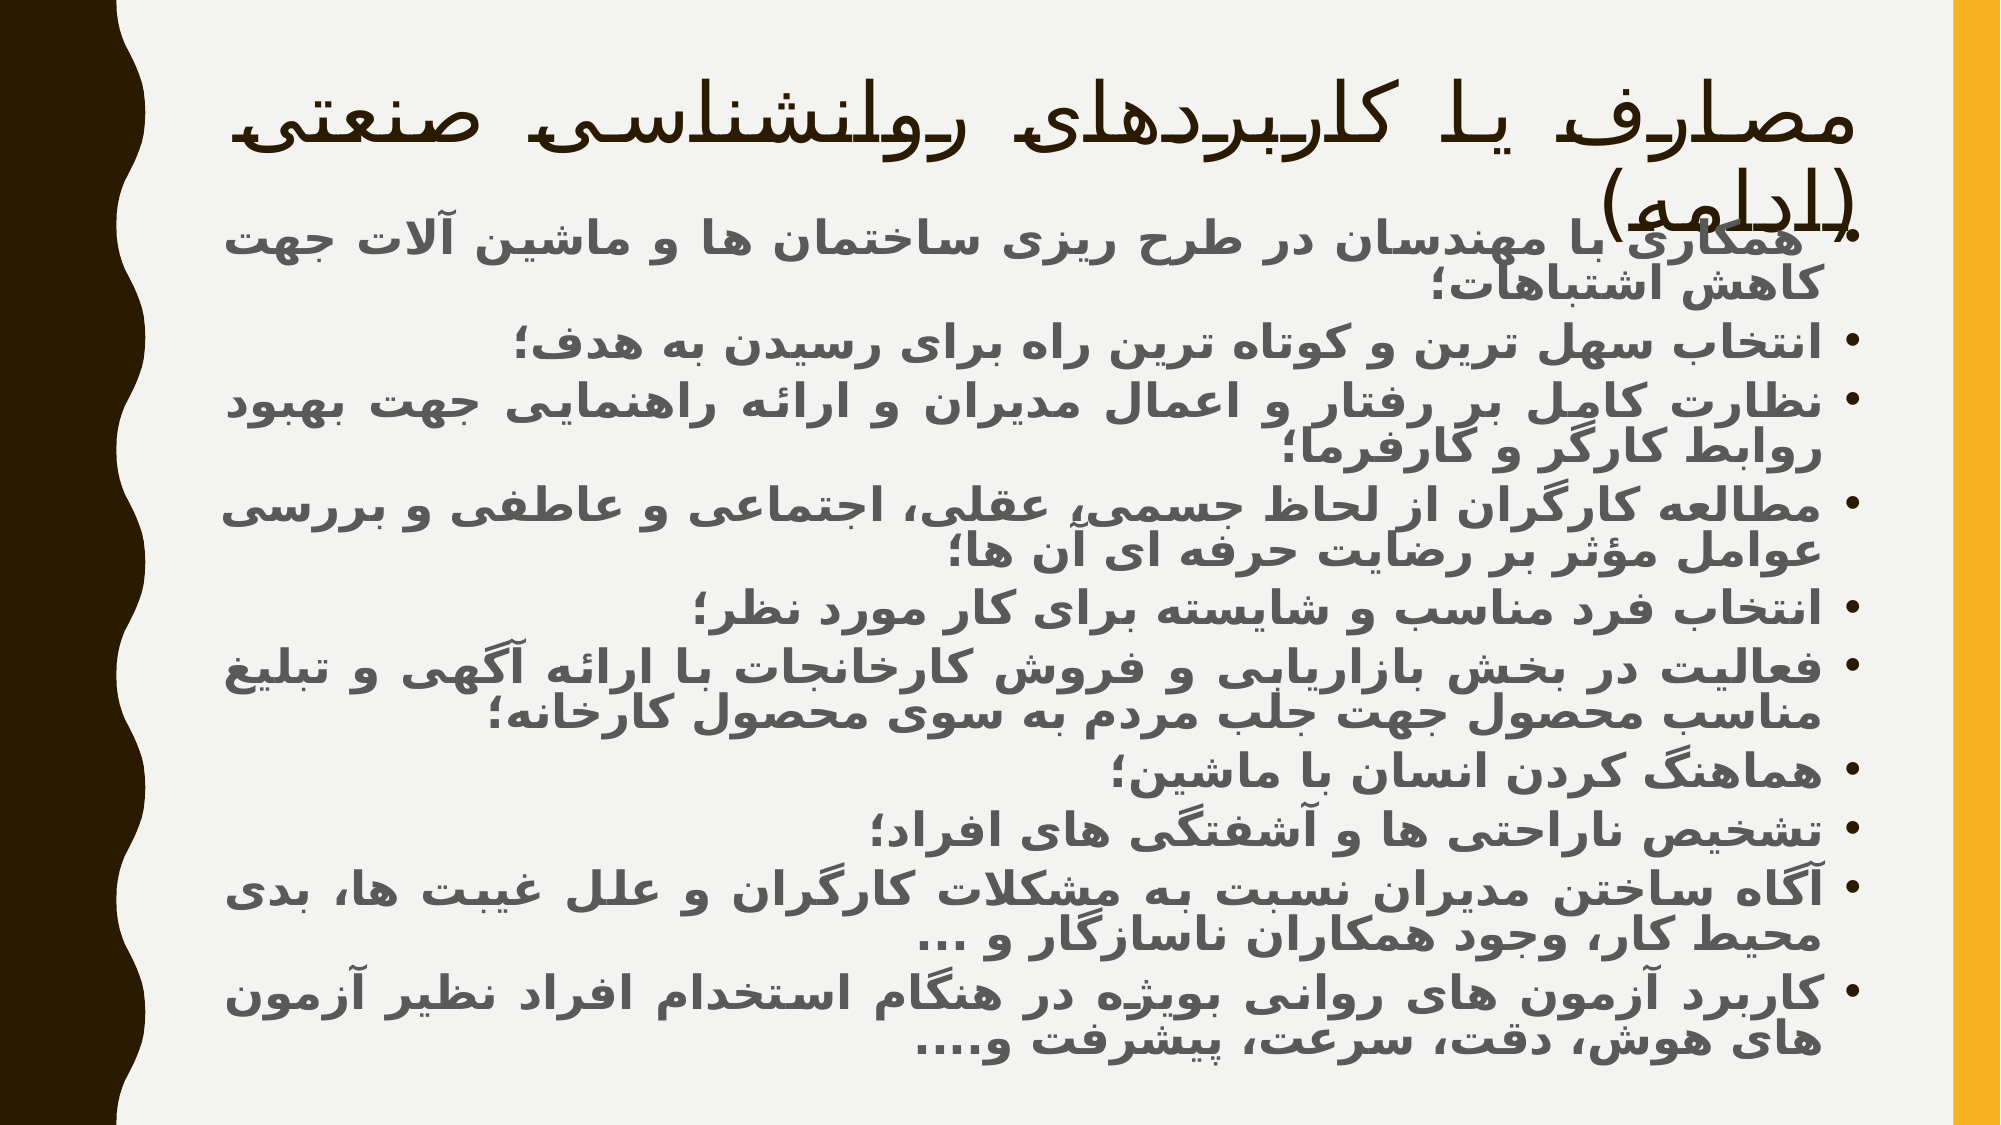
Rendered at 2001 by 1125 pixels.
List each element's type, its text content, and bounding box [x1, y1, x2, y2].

list همکاری با مهندسان در طرح ریزی ساختمان ها و ماشین آلات جهت کاهش اشتباهات؛ انتخاب سهل ترین و کوتاه ترین راه برای رسیدن به هدف؛ نظارت کامل بر رفتار و اعمال مدیران و ارائه راهنمایی جهت بهبود روابط کارگر و کارفرما؛ مطالعه کارگران از لحاظ جسمی، عقلی، اجتماعی و عاطفی و بررسی عوامل مؤثر بر رضایت حرفه ای آن ها؛ انتخاب فرد مناسب و شایسته برای کار مورد نظر؛ فعالیت در بخش بازاریابی و فروش کارخانجات با ارائه آگهی و تبلیغ مناسب محصول جهت جلب مردم به سوی محصول کارخانه؛ هماهنگ کردن انسان با ماشین؛ تشخیص ناراحتی ها و آشفتگی های افراد؛ آگاه ساختن مدیران نسبت به مشکلات کارگران و علل غیبت ها، بدی محیط کار، وجود همکاران ناسازگار و ... کاربرد آزمون های روانی بویژه در هنگام استخدام افراد نظیر آزمون های هوش، دقت، سرعت، پیشرفت و.... [205, 210, 1875, 1078]
title مصارف یا کاربردهای روانشناسی صنعتی (ادامه) [205, 62, 1875, 210]
